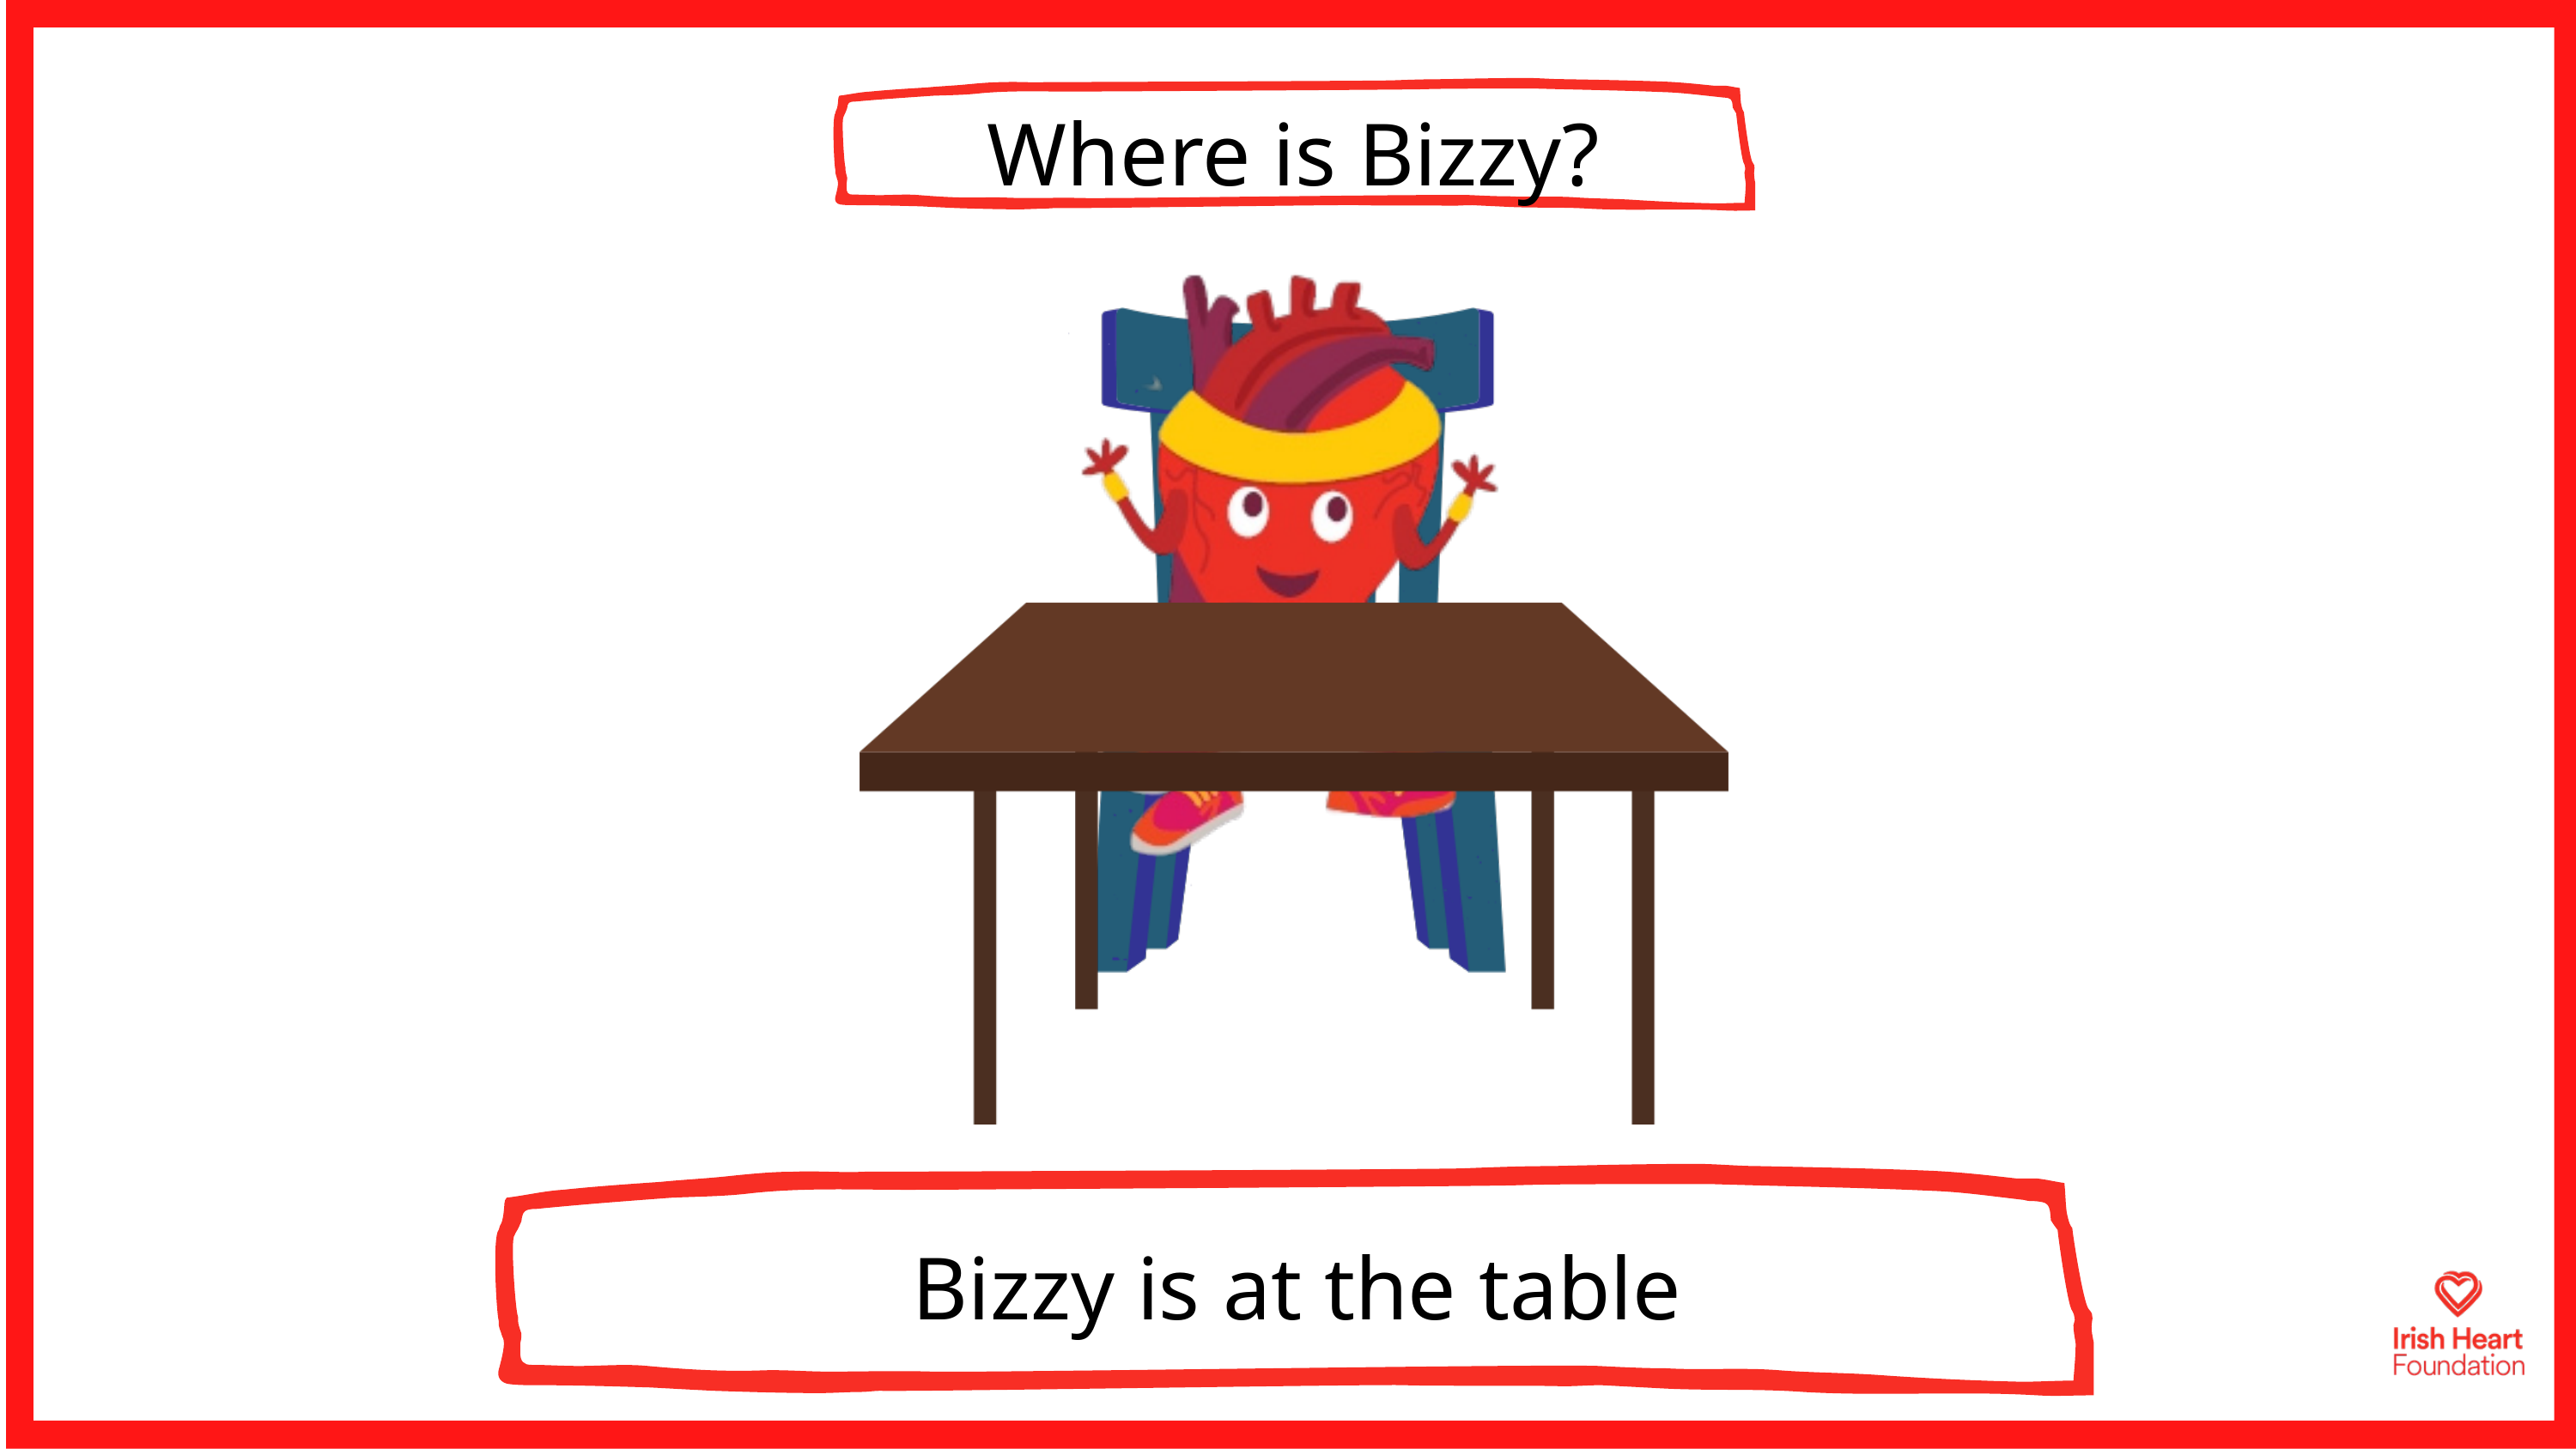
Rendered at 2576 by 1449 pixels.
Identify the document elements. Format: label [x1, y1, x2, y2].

text_box [5, 0, 2576, 1449]
text_box [860, 254, 1728, 1125]
text_box [495, 1163, 2093, 1398]
picture [2375, 1260, 2542, 1398]
text_box [833, 77, 1755, 212]
